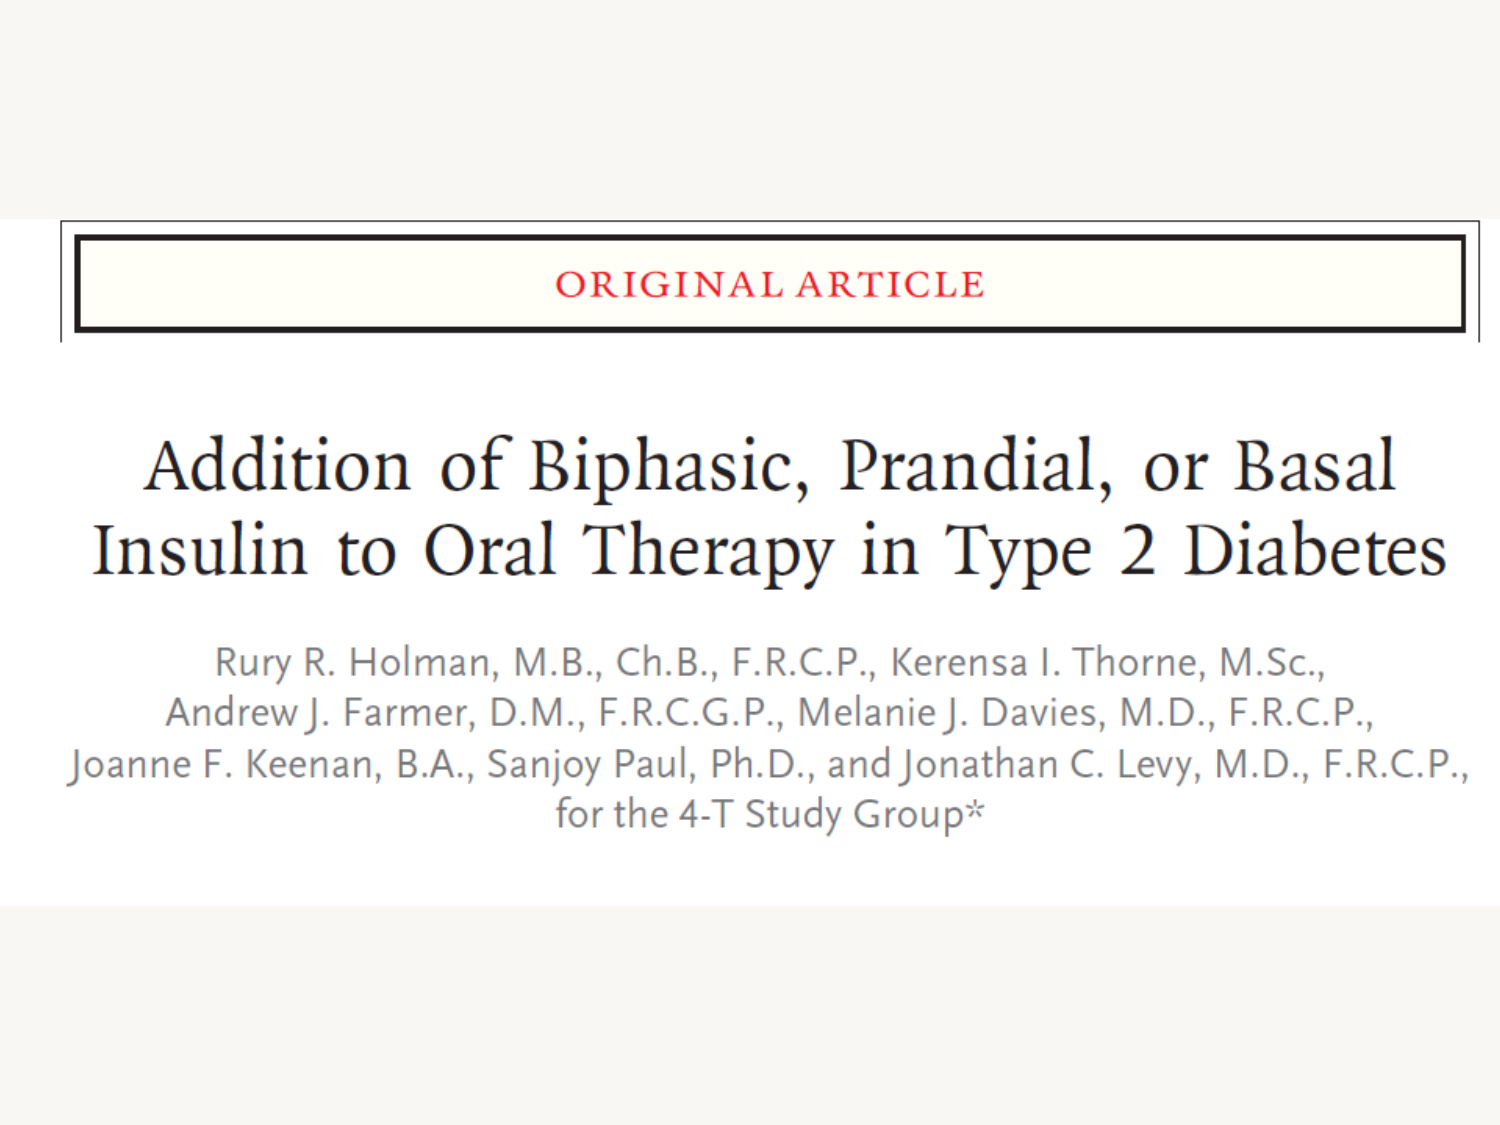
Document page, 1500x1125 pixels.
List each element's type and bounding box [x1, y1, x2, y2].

picture [0, 219, 1500, 906]
